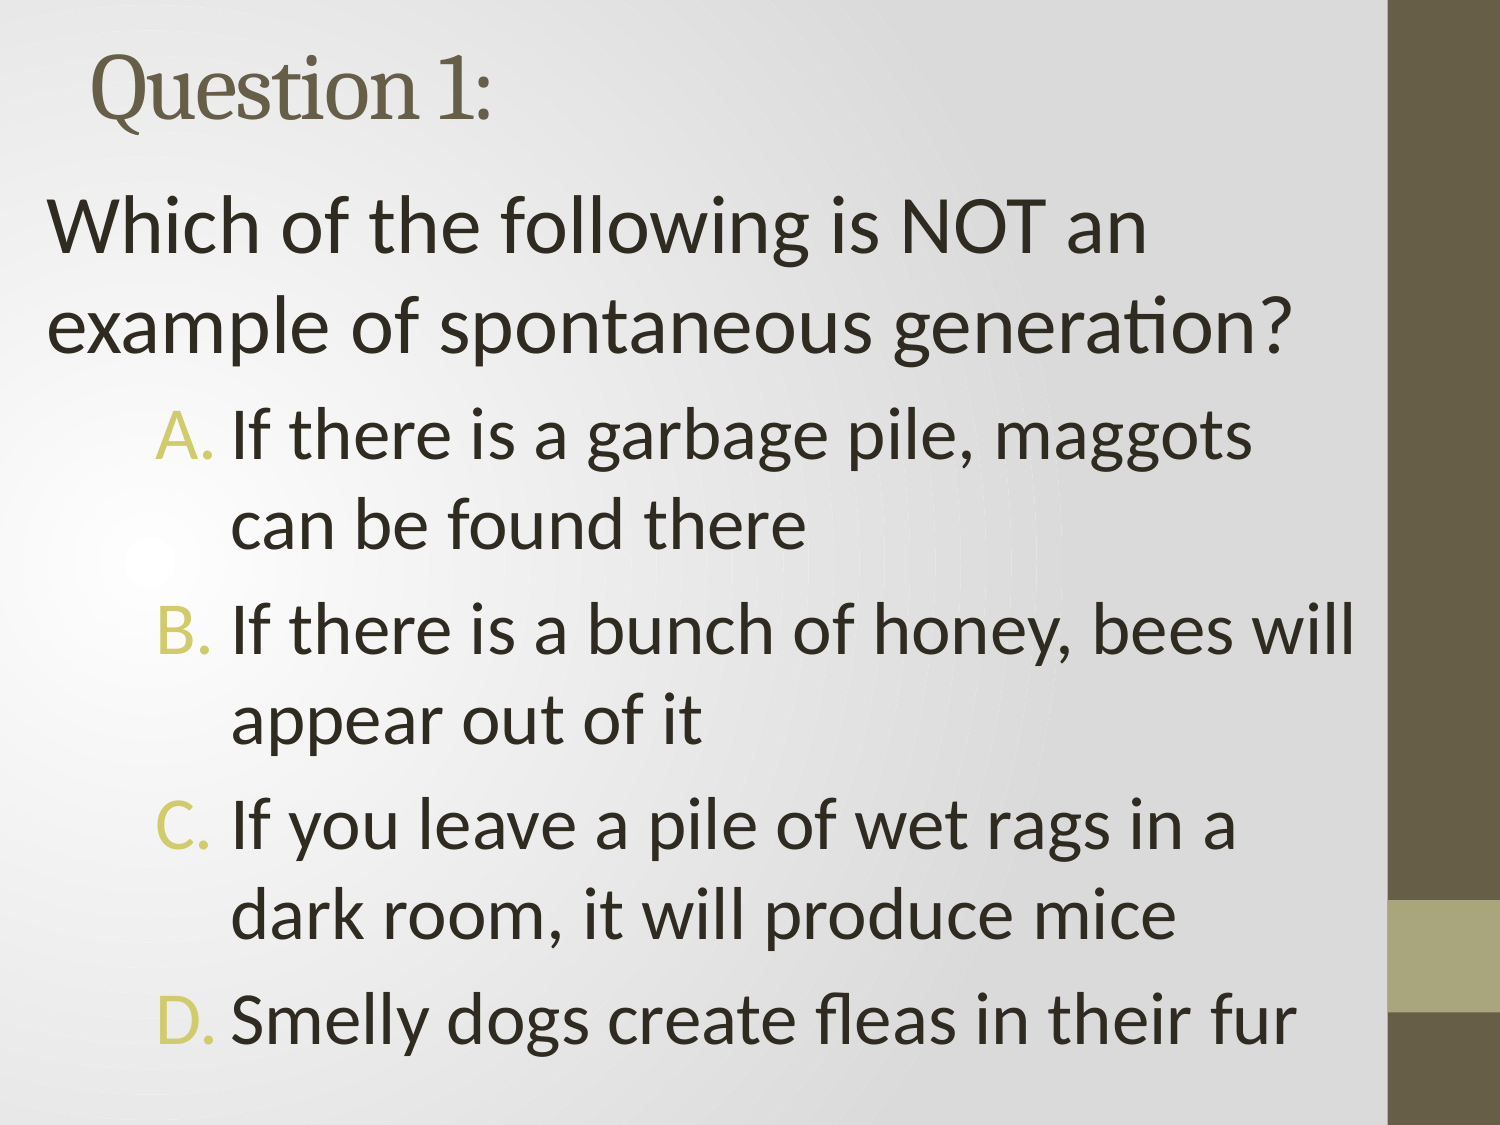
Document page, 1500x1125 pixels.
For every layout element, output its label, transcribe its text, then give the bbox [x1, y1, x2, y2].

title Question 1: [75, 0, 1325, 162]
list Which of the following is NOT an example of spontaneous generation? If there is a garbage pile, maggots can be found there If there is a bunch of honey, bees will appear out of it If you leave a pile of wet rags in a dark room, it will produce mice Smelly dogs create fleas in their fur [12, 162, 1388, 950]
